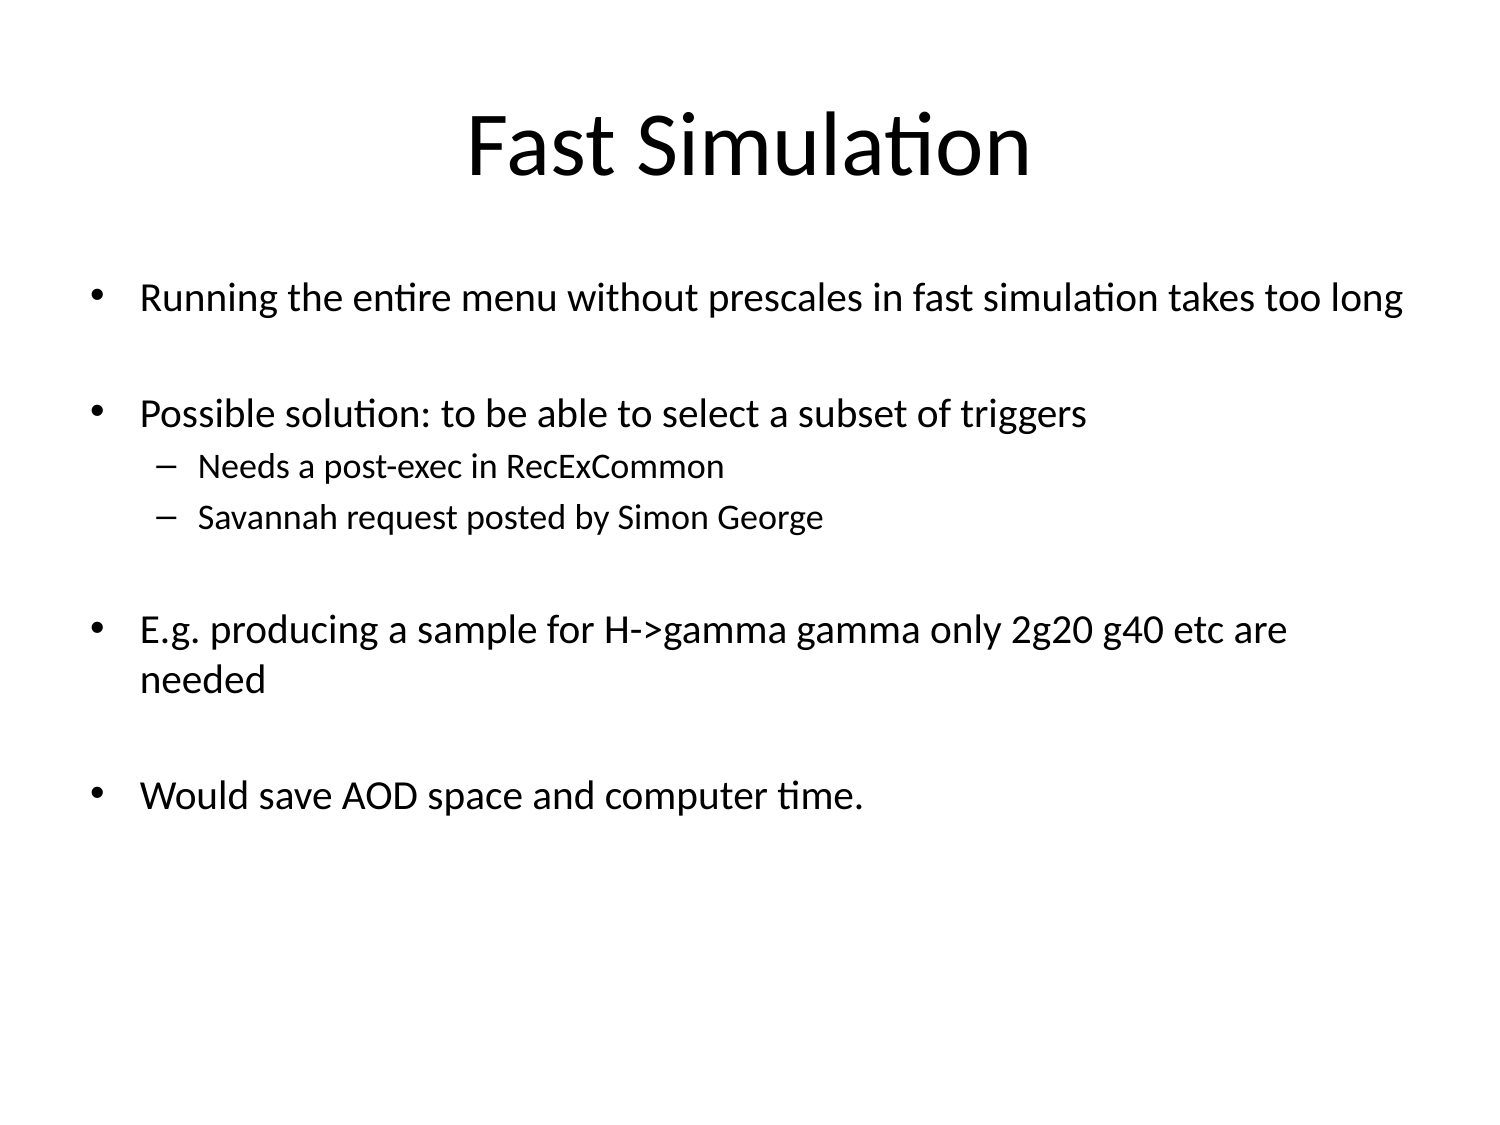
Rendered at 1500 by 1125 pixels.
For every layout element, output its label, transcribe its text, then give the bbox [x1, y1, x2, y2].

title Fast Simulation [75, 45, 1425, 233]
list Running the entire menu without prescales in fast simulation takes too long Possible solution: to be able to select a subset of triggers Needs a post-exec in RecExCommon Savannah request posted by Simon George E.g. producing a sample for H->gamma gamma only 2g20 g40 etc are needed Would save AOD space and computer time. [75, 262, 1425, 847]
